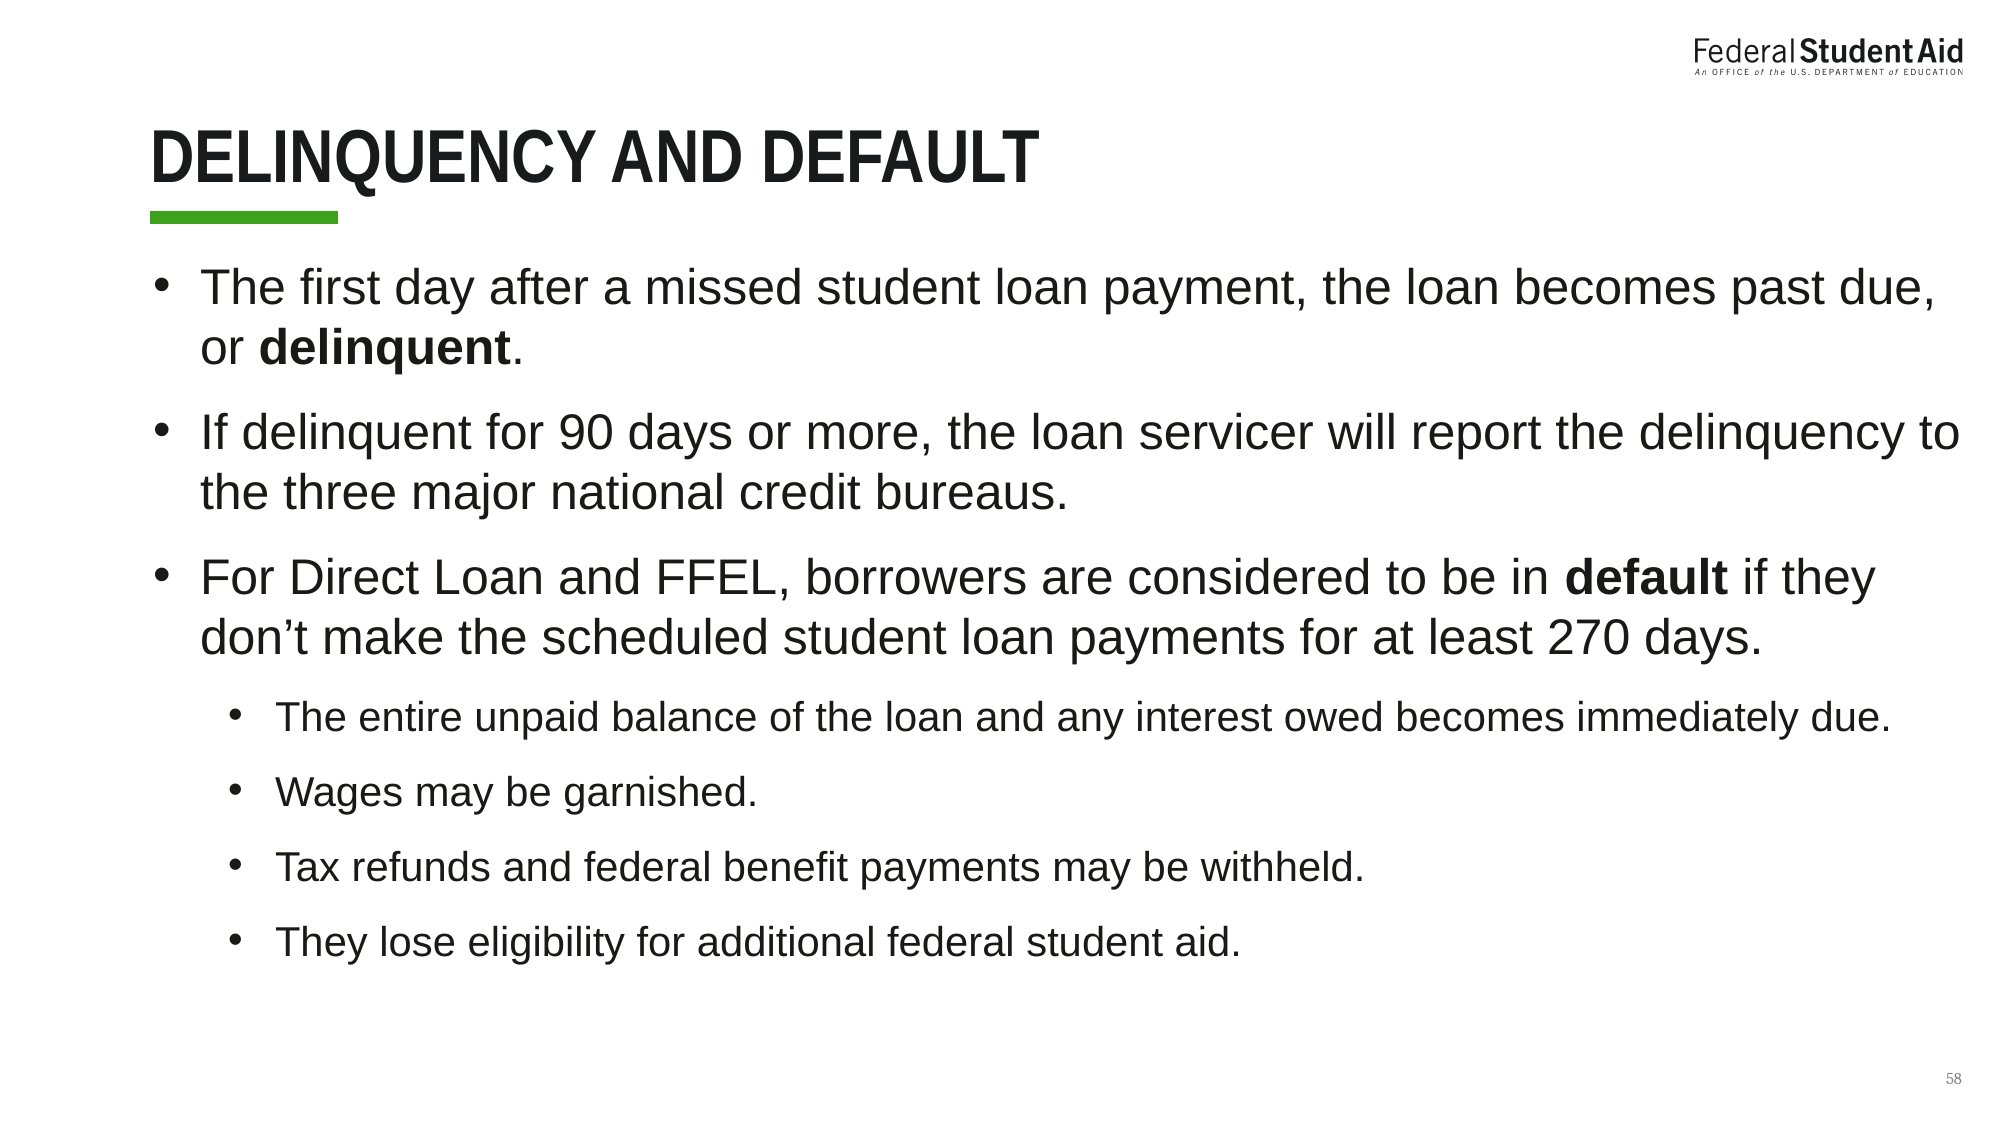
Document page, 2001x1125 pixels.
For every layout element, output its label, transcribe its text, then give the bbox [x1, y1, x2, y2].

picture [1694, 37, 1963, 75]
text_box The first day after a missed student loan payment, the loan becomes past due, or delinquent. If delinquent for 90 days or more, the loan servicer will report the delinquency to the three major national credit bureaus. For Direct Loan and FFEL, borrowers are considered to be in default if they don’t make the scheduled student loan payments for at least 270 days. The entire unpaid balance of the loan and any interest owed becomes immediately due. Wages may be garnished. Tax refunds and federal benefit payments may be withheld. They lose eligibility for additional federal student aid. [138, 246, 2000, 1047]
title DELINQUENCY AND DEFAULT [150, 48, 1662, 199]
slide_number ‹#› [1916, 1068, 1962, 1089]
